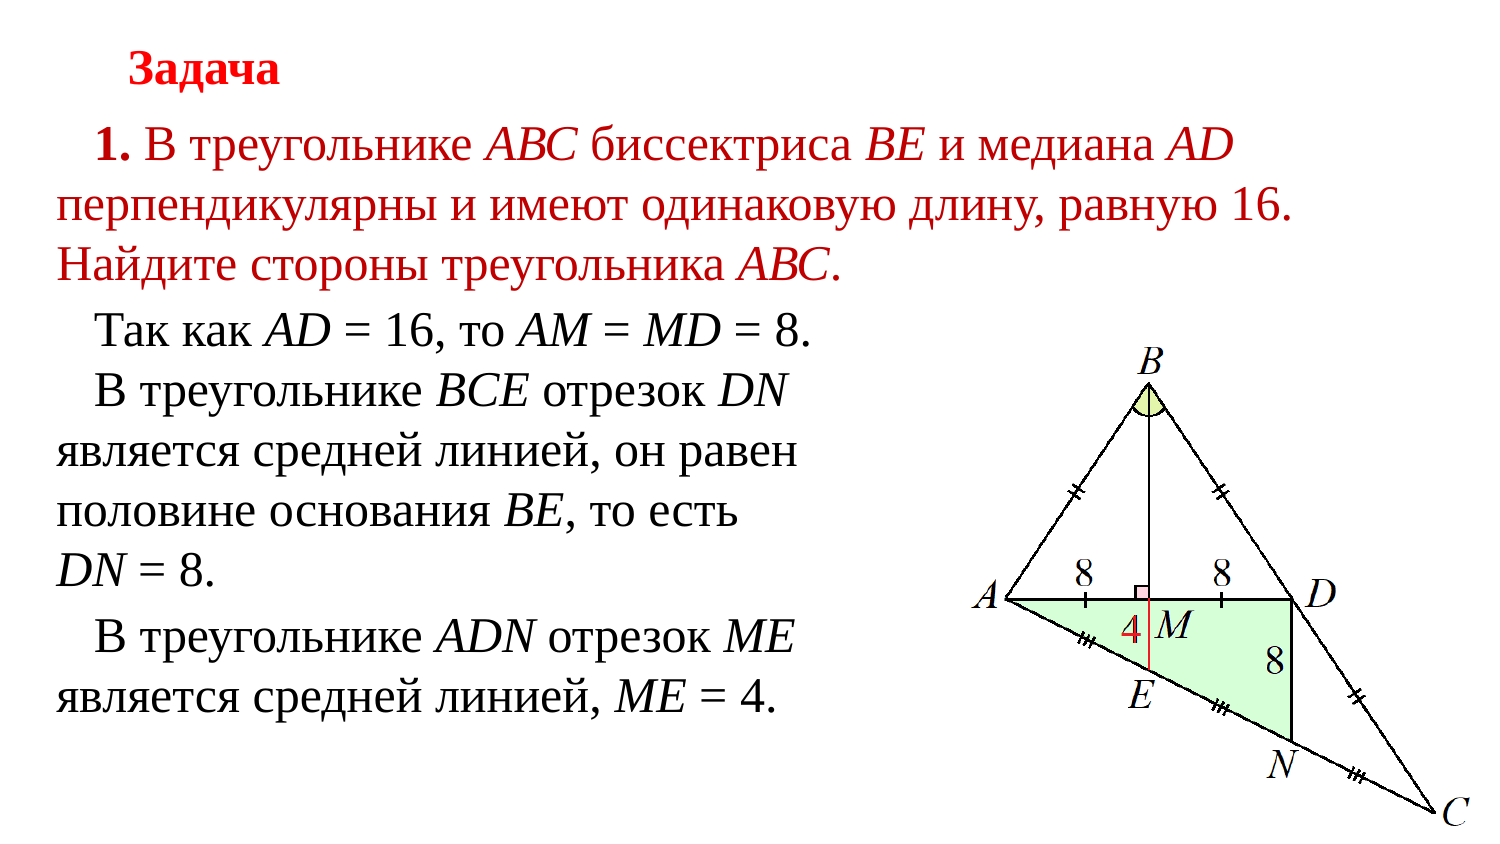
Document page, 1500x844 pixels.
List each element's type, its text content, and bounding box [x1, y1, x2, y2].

subtitle 1. В треугольнике АВС биссектриса ВЕ и медиана AD перпендикулярны и имеют одинаковую длину, равную 16. Найдите стороны треугольника АВС. Так как AD = 16, то AM = MD = 8. В треугольнике BCE отрезок DN является средней линией, он равен половине основания BE, то есть DN = 8. В треугольнике ADN отрезок ME является средней линией, ME = 4. [41, 102, 1471, 800]
picture [962, 339, 1480, 832]
title Задача [112, 32, 1376, 102]
